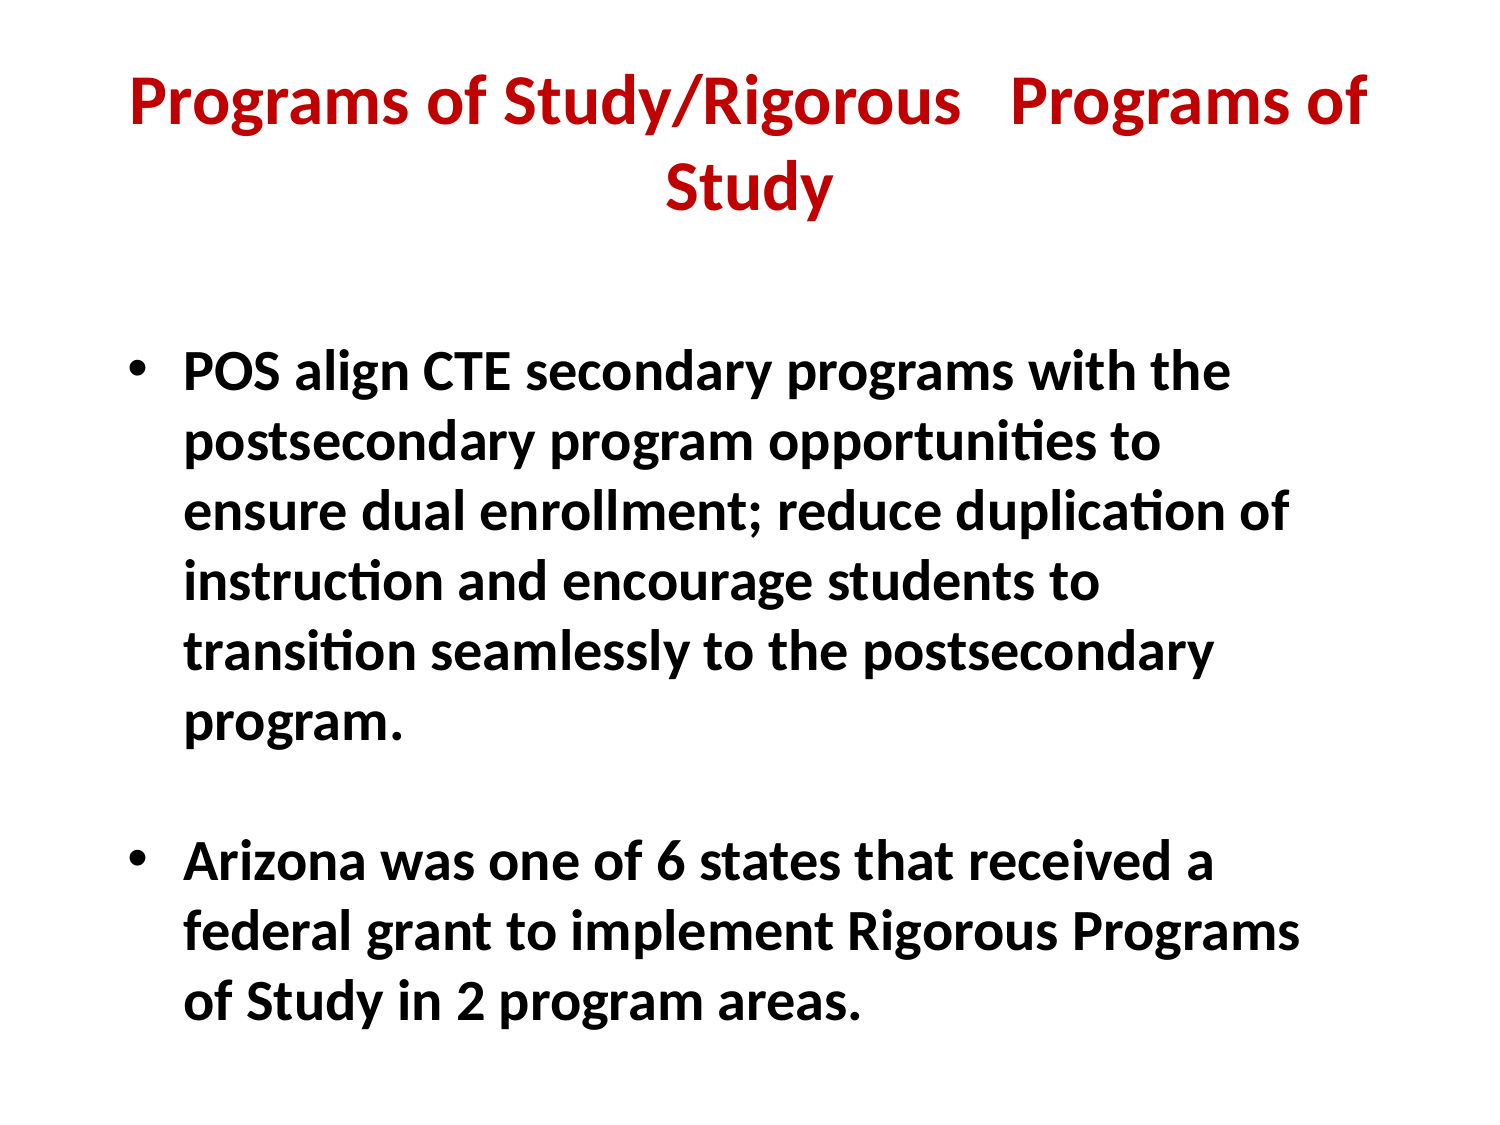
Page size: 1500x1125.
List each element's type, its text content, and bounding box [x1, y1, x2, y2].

text_box POS align CTE secondary programs with the postsecondary program opportunities to ensure dual enrollment; reduce duplication of instruction and encourage students to transition seamlessly to the postsecondary program. Arizona was one of 6 states that received a federal grant to implement Rigorous Programs of Study in 2 program areas. [112, 324, 1350, 1085]
title Programs of Study/Rigorous Programs of Study [75, 45, 1425, 233]
